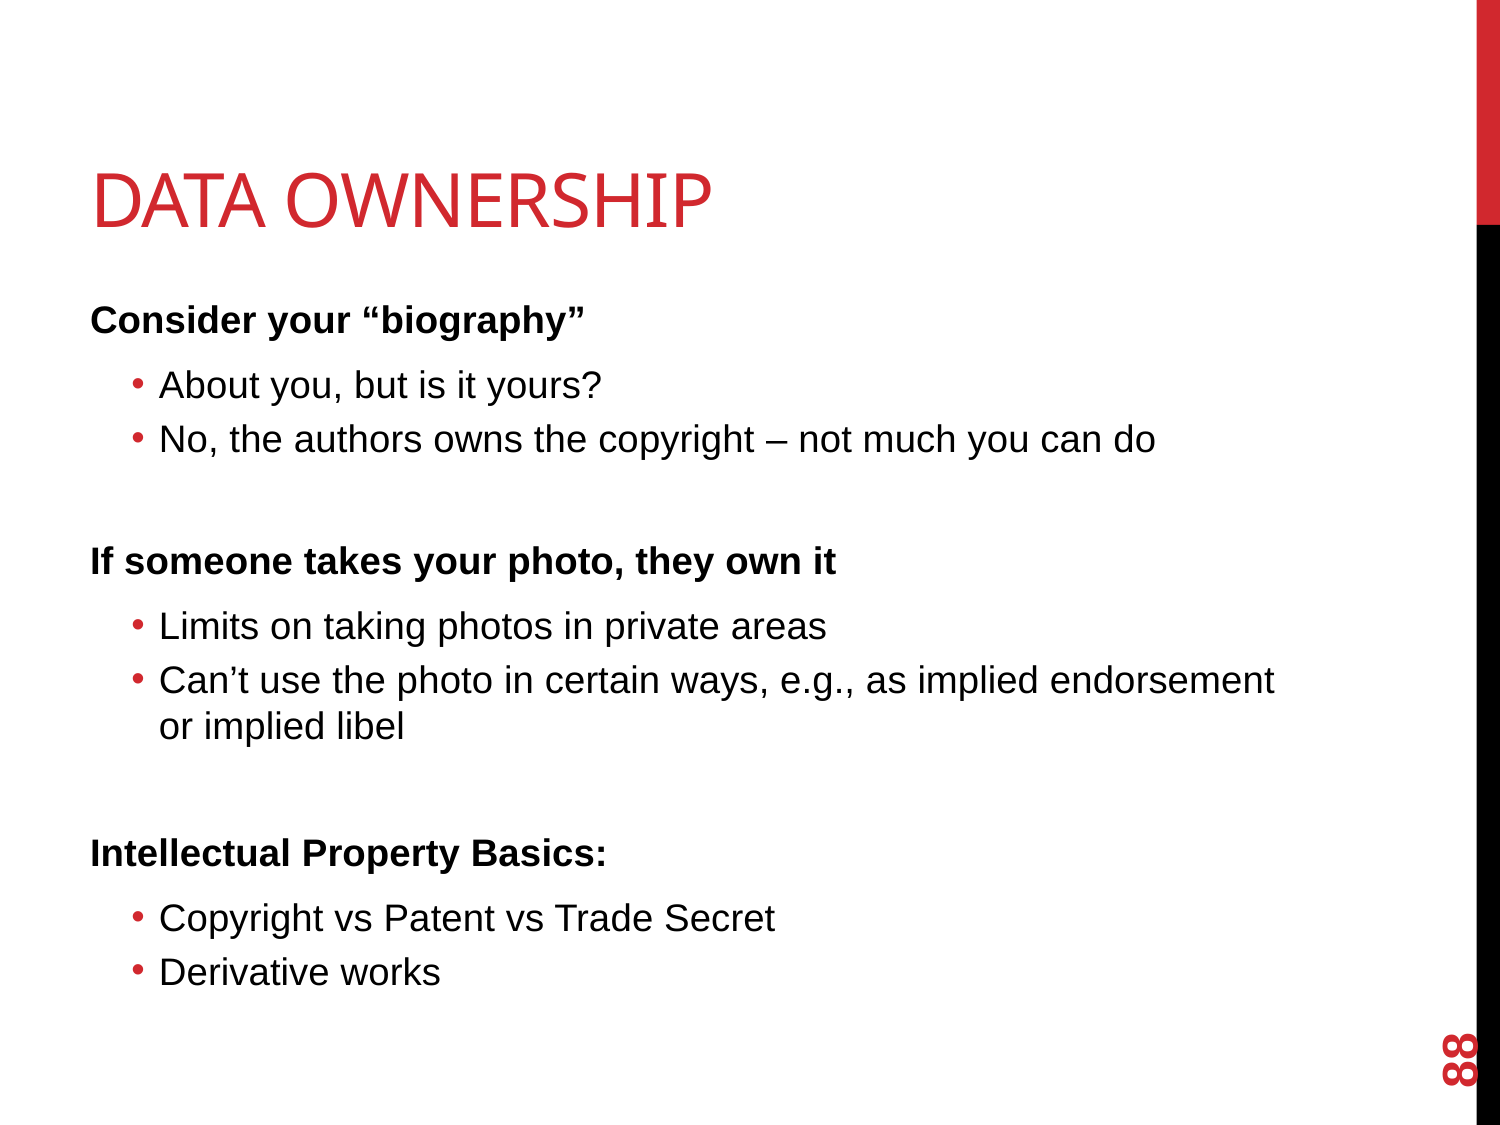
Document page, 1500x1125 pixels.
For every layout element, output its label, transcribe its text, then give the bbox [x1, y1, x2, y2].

title Data ownership [75, 25, 1025, 250]
list Consider your “biography” About you, but is it yours? No, the authors owns the copyright – not much you can do If someone takes your photo, they own it Limits on taking photos in private areas Can’t use the photo in certain ways, e.g., as implied endorsement or implied libel Intellectual Property Basics: Copyright vs Patent vs Trade Secret Derivative works [75, 287, 1325, 1005]
slide_number 88 [1427, 887, 1488, 1104]
